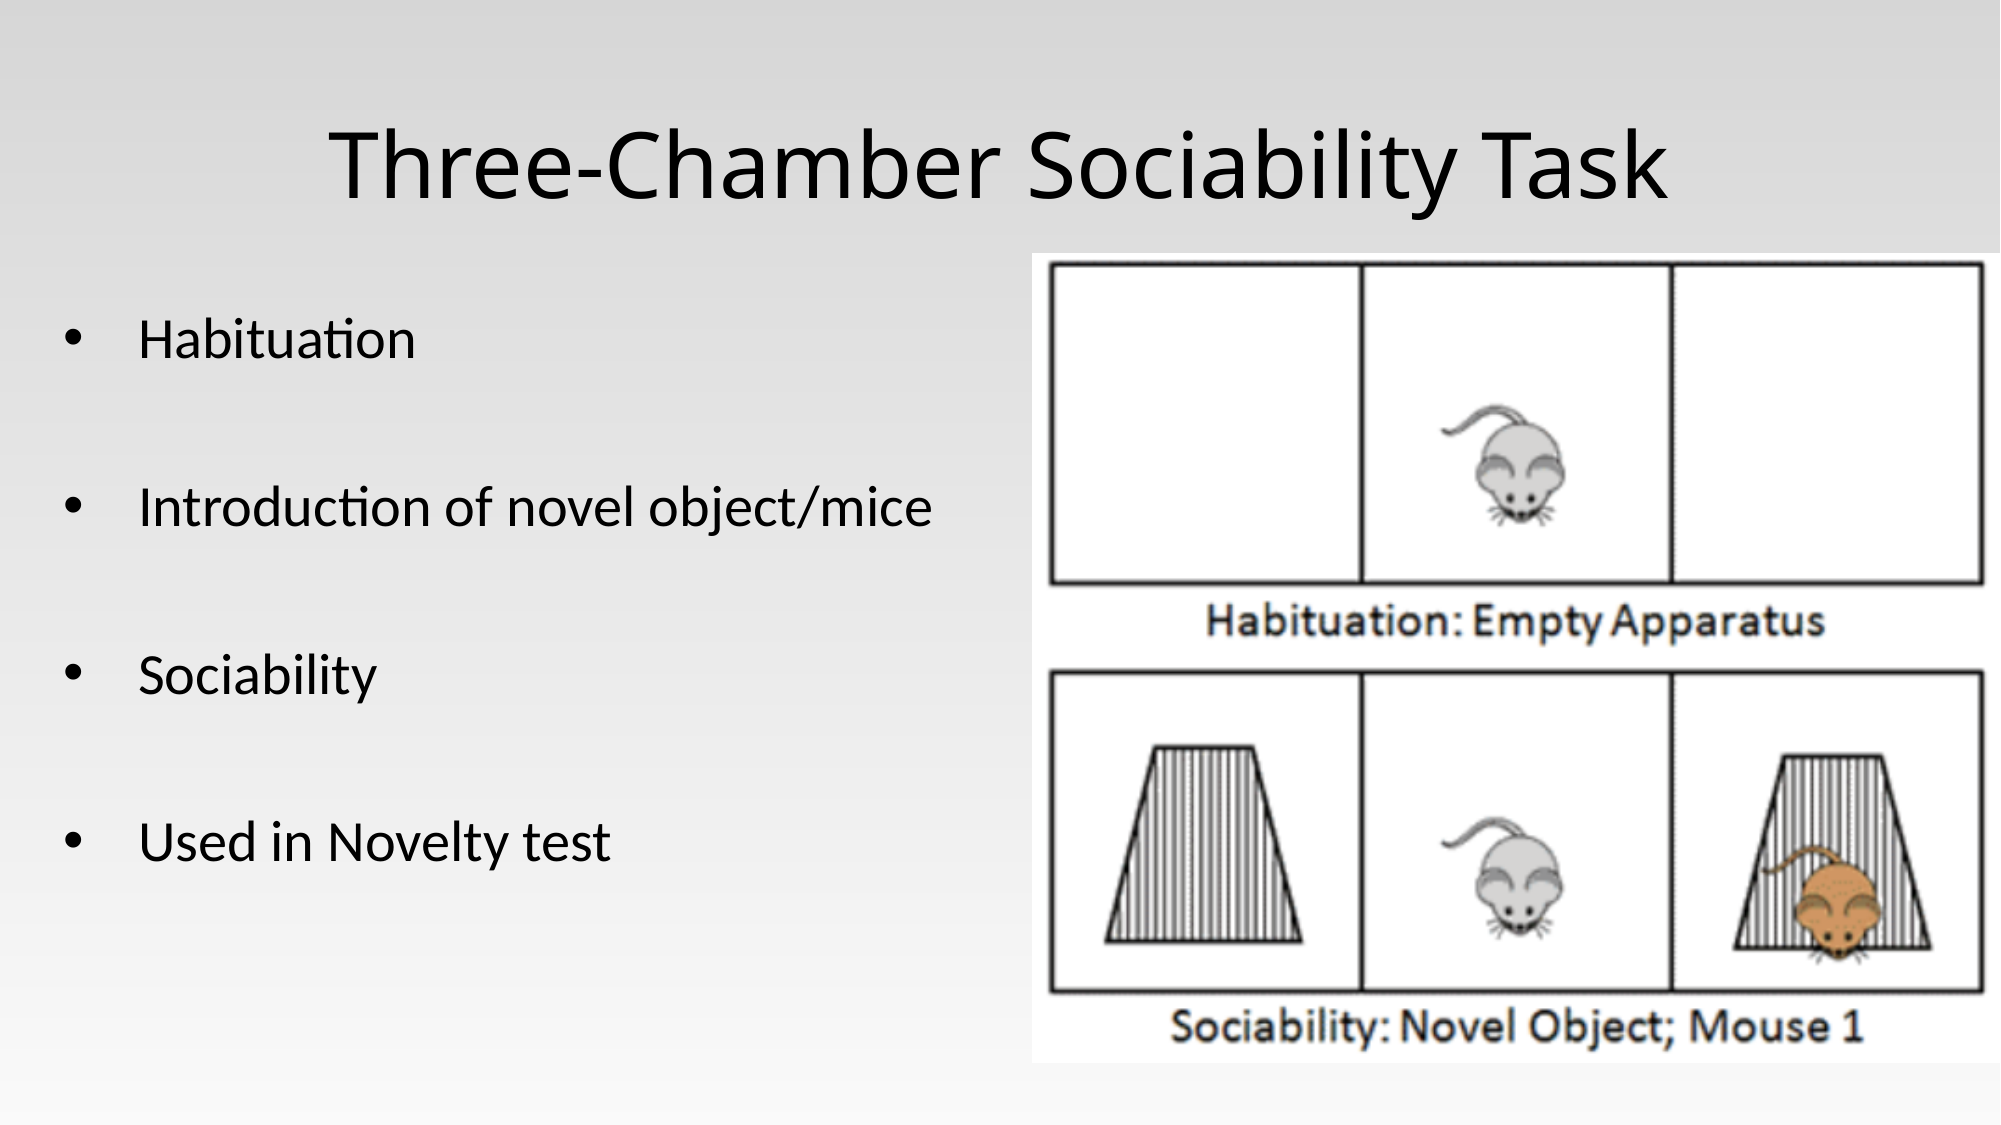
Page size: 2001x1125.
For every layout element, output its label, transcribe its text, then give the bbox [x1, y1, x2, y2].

list Habituation Introduction of novel object/mice Sociability Used in Novelty test [48, 301, 1032, 1015]
title Three-Chamber Sociability Task [137, 59, 1863, 278]
picture [1032, 253, 2000, 1063]
